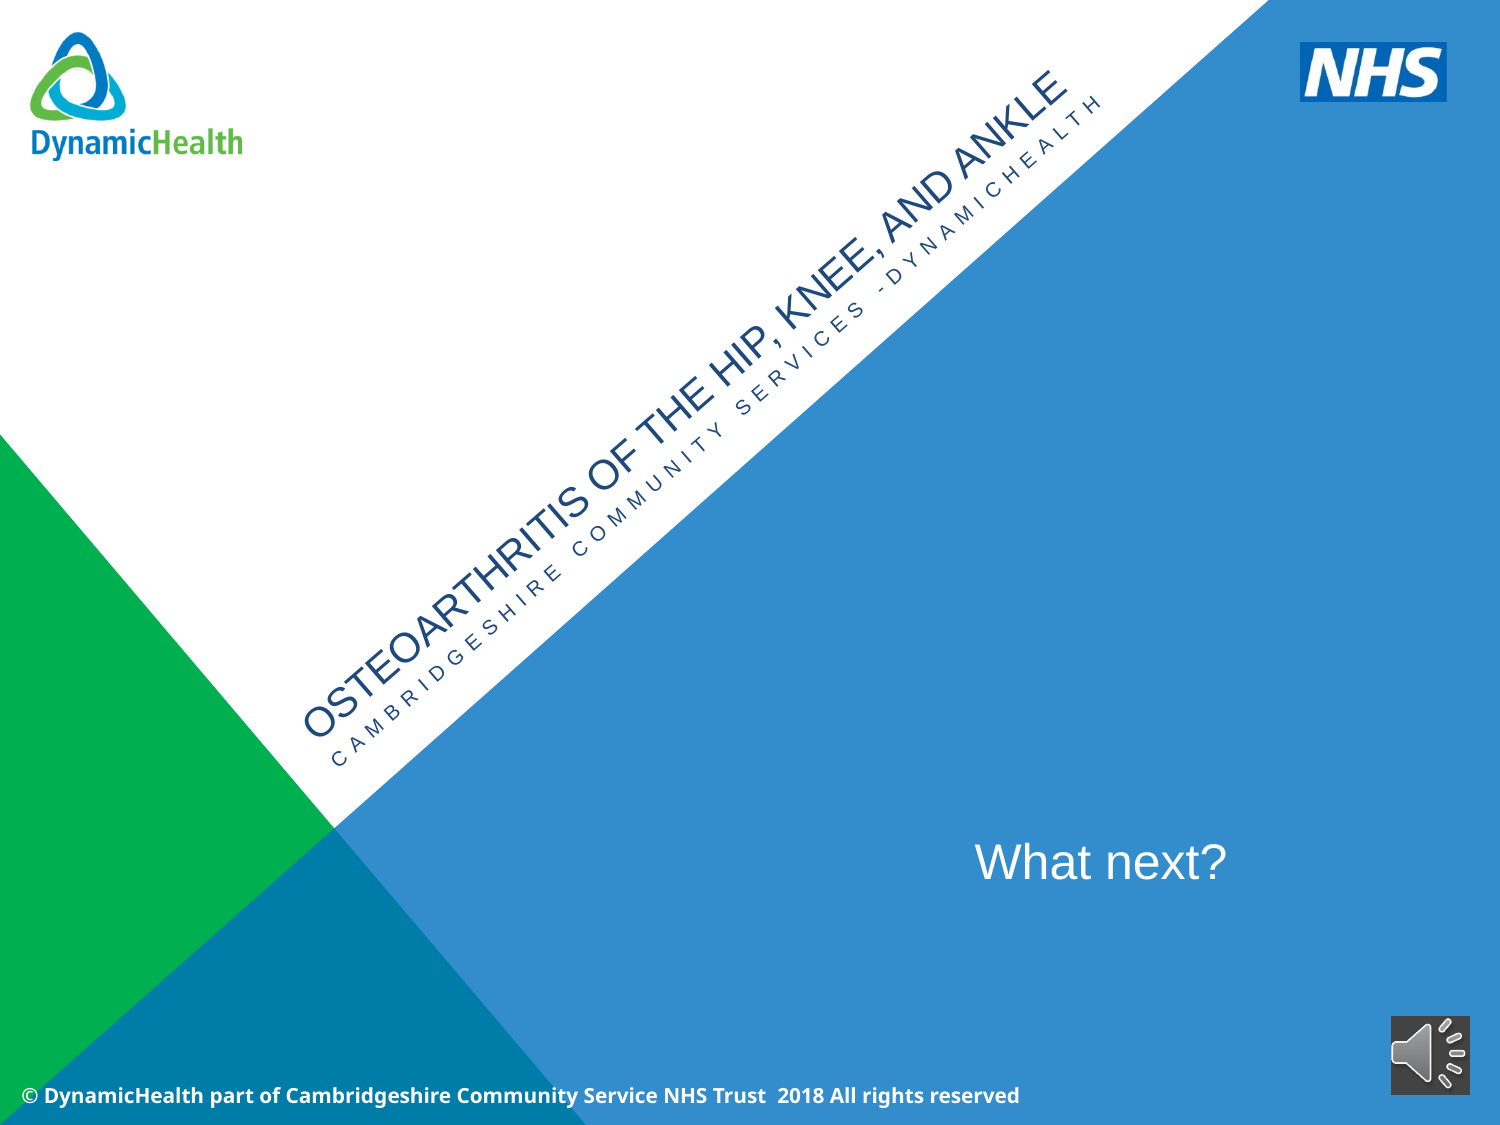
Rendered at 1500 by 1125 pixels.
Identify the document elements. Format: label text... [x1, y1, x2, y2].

title Osteoarthritis of the Hip, Knee, and Ankle [182, 0, 1119, 761]
picture [1300, 42, 1448, 102]
text_box What next? [959, 822, 1374, 898]
picture [28, 30, 242, 161]
text_box © DynamicHealth part of Cambridgeshire Community Service NHS Trust 2018 All rights reserved [6, 1075, 1301, 1116]
picture [1390, 1015, 1471, 1096]
subtitle CAMBRIDGESHIRE Community Services -DynamicHealth [312, 61, 1154, 804]
